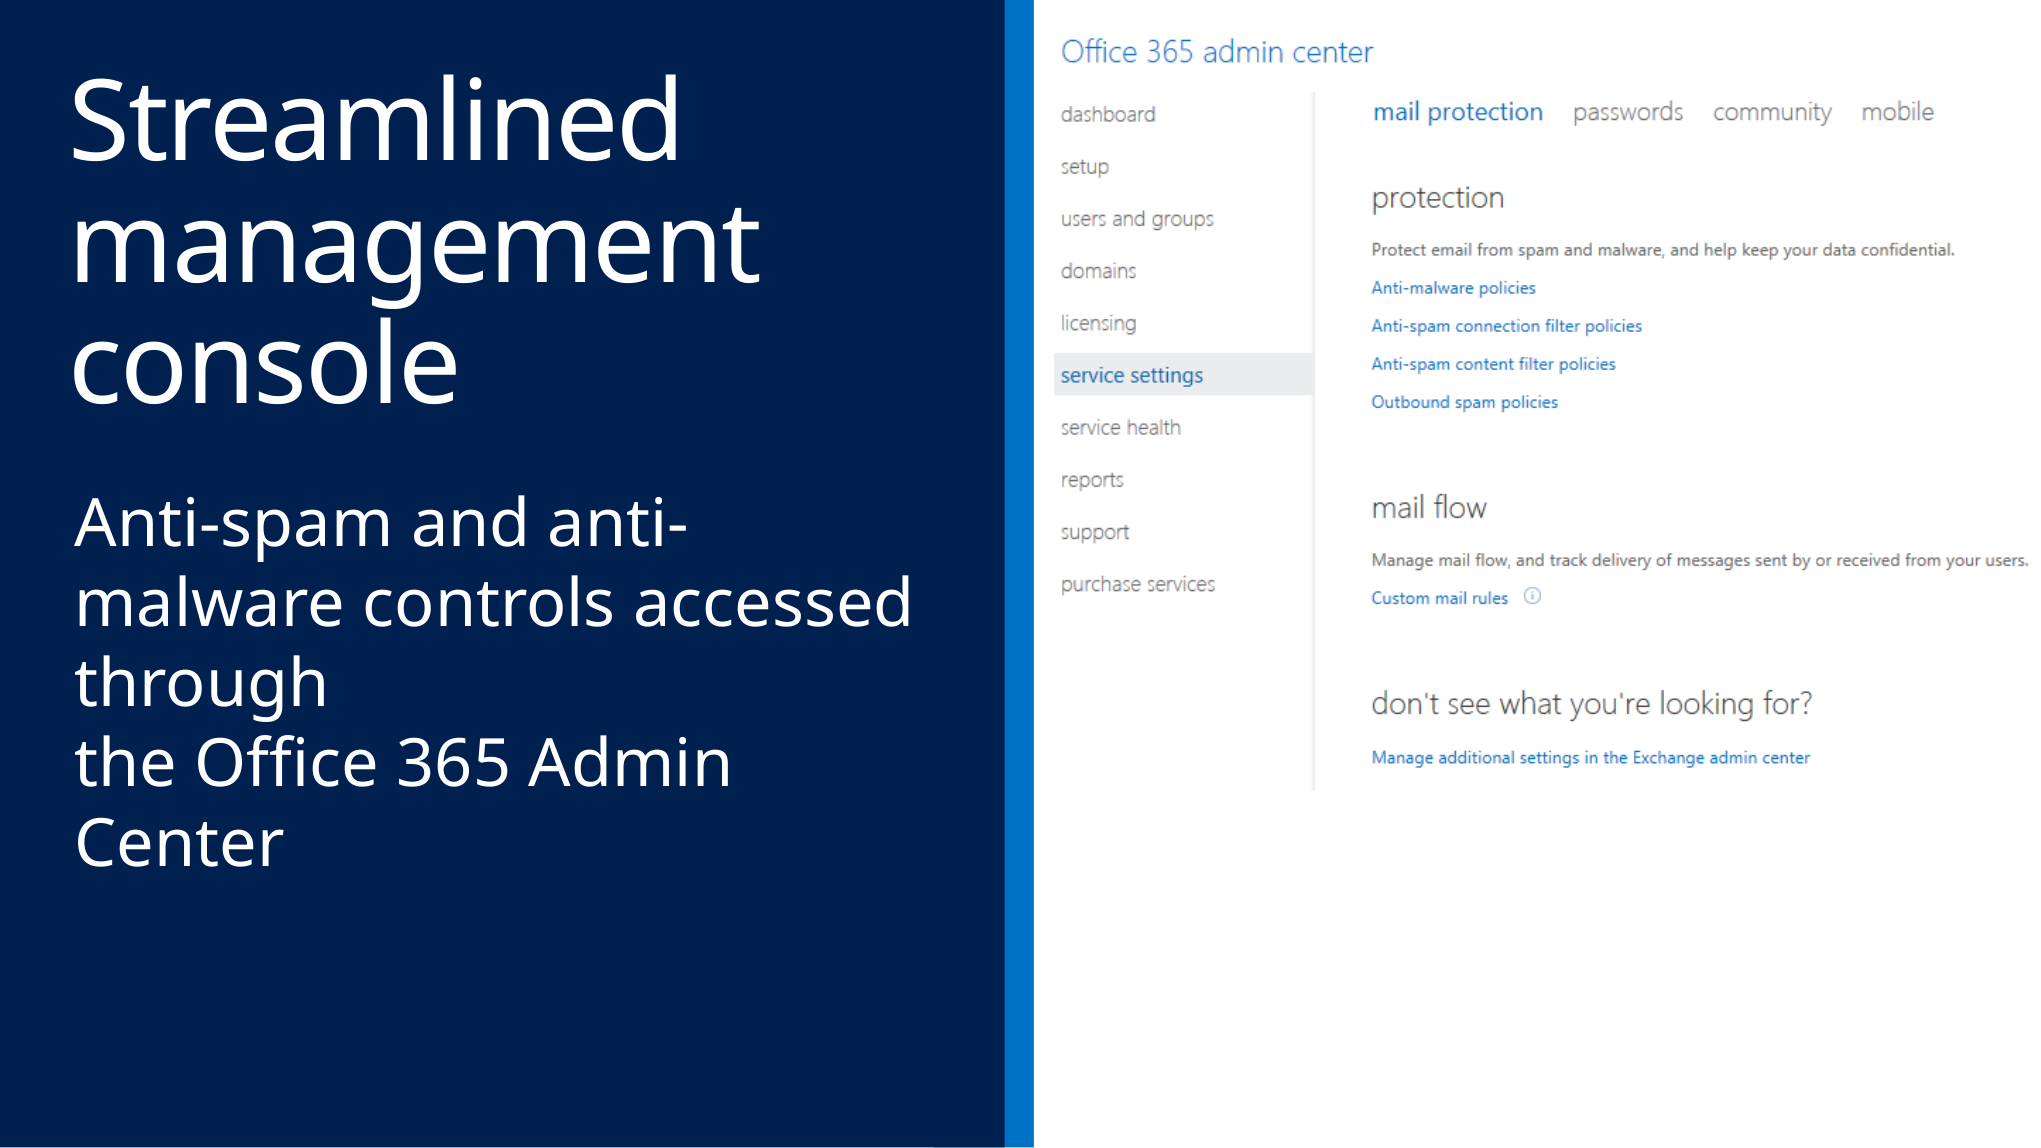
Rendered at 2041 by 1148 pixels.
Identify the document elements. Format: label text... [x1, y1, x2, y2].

text_box Anti-spam and anti-malware controls accessed through the Office 365 Admin Center [74, 405, 975, 888]
title Streamlined management console [45, 48, 975, 283]
picture [1053, 16, 2041, 924]
text_box [1033, 0, 2041, 1148]
